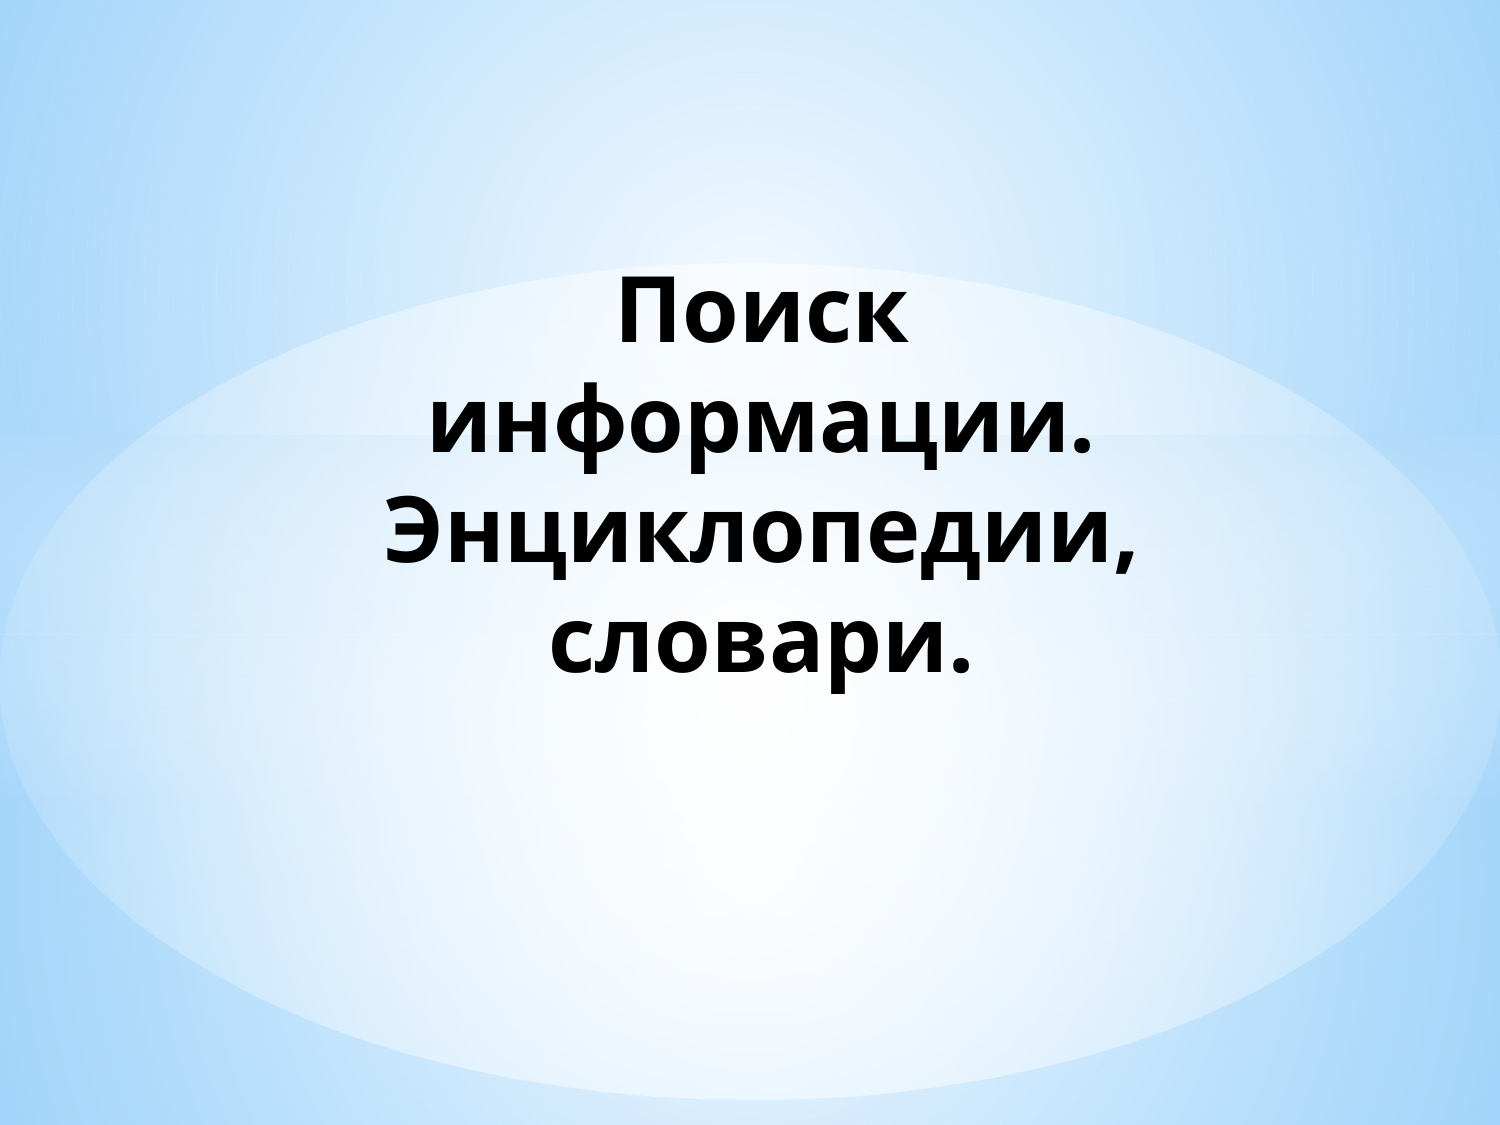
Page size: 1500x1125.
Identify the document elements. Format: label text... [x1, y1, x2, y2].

text_box Поиск информации. Энциклопедии, словари. [253, 243, 1270, 699]
